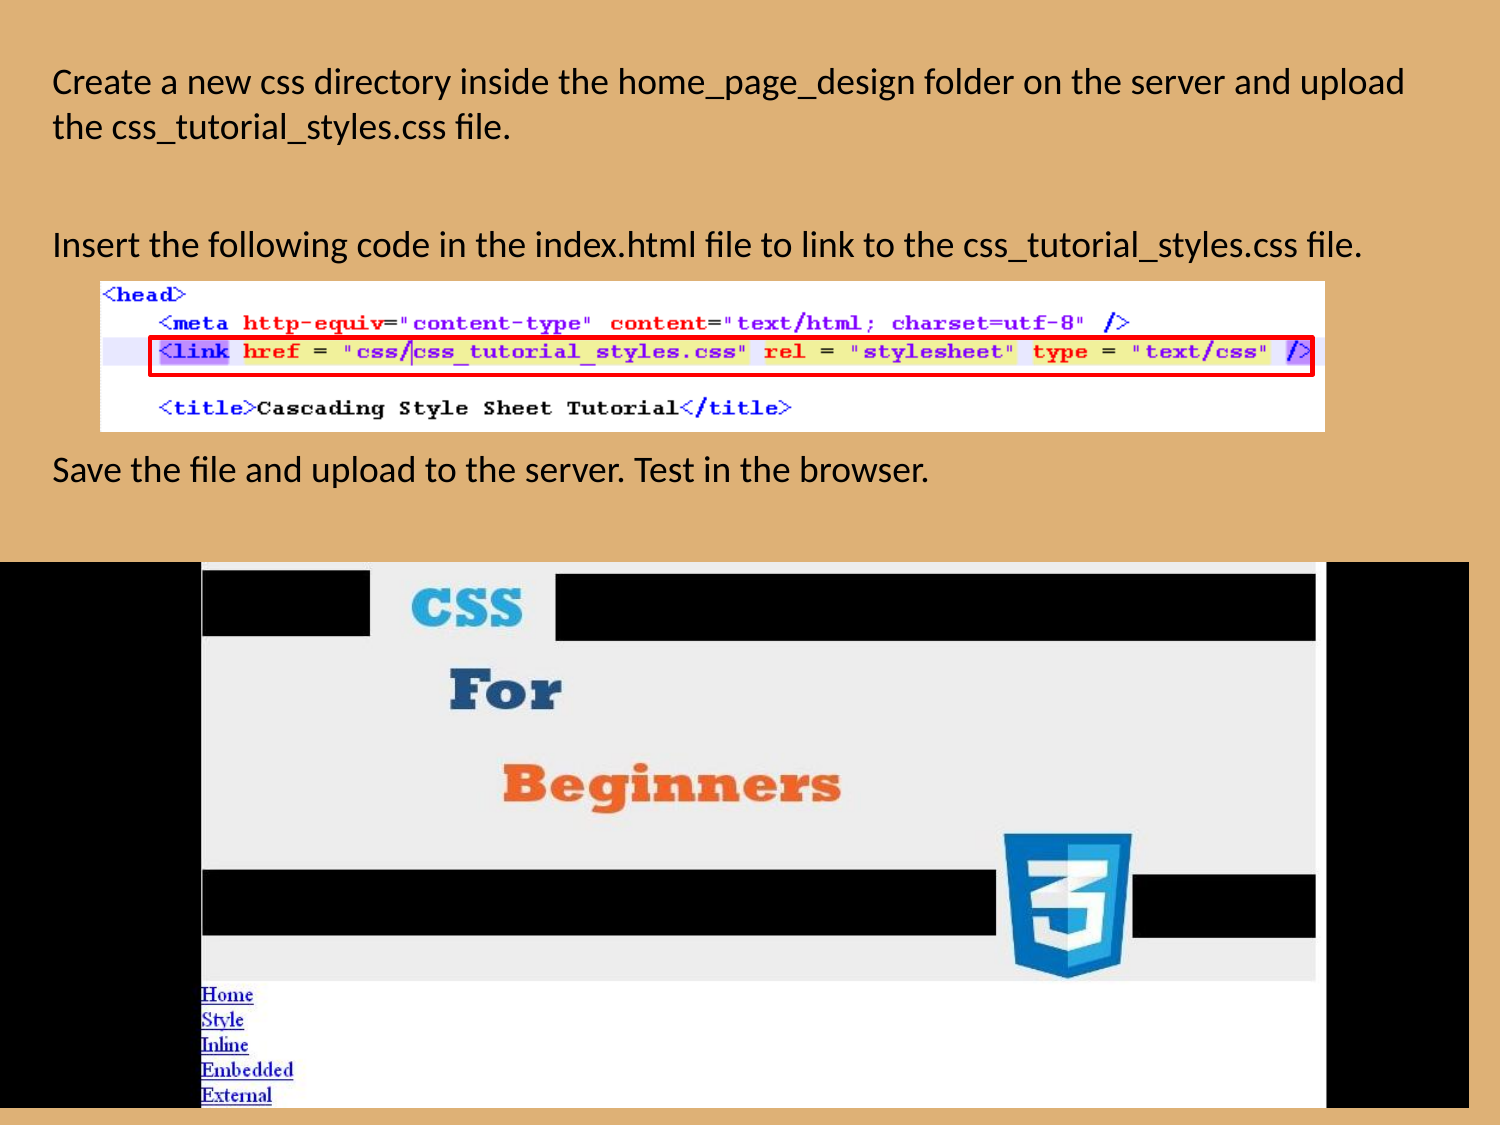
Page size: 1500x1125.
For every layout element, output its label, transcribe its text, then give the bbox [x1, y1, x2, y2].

picture [100, 281, 1325, 432]
picture [0, 562, 1469, 1109]
text_box Create a new css directory inside the home_page_design folder on the server and upload the css_tutorial_styles.css file. [37, 49, 1463, 155]
text_box Insert the following code in the index.html file to link to the css_tutorial_styles.css file. Save the file and upload to the server. Test in the browser. [37, 212, 1388, 498]
